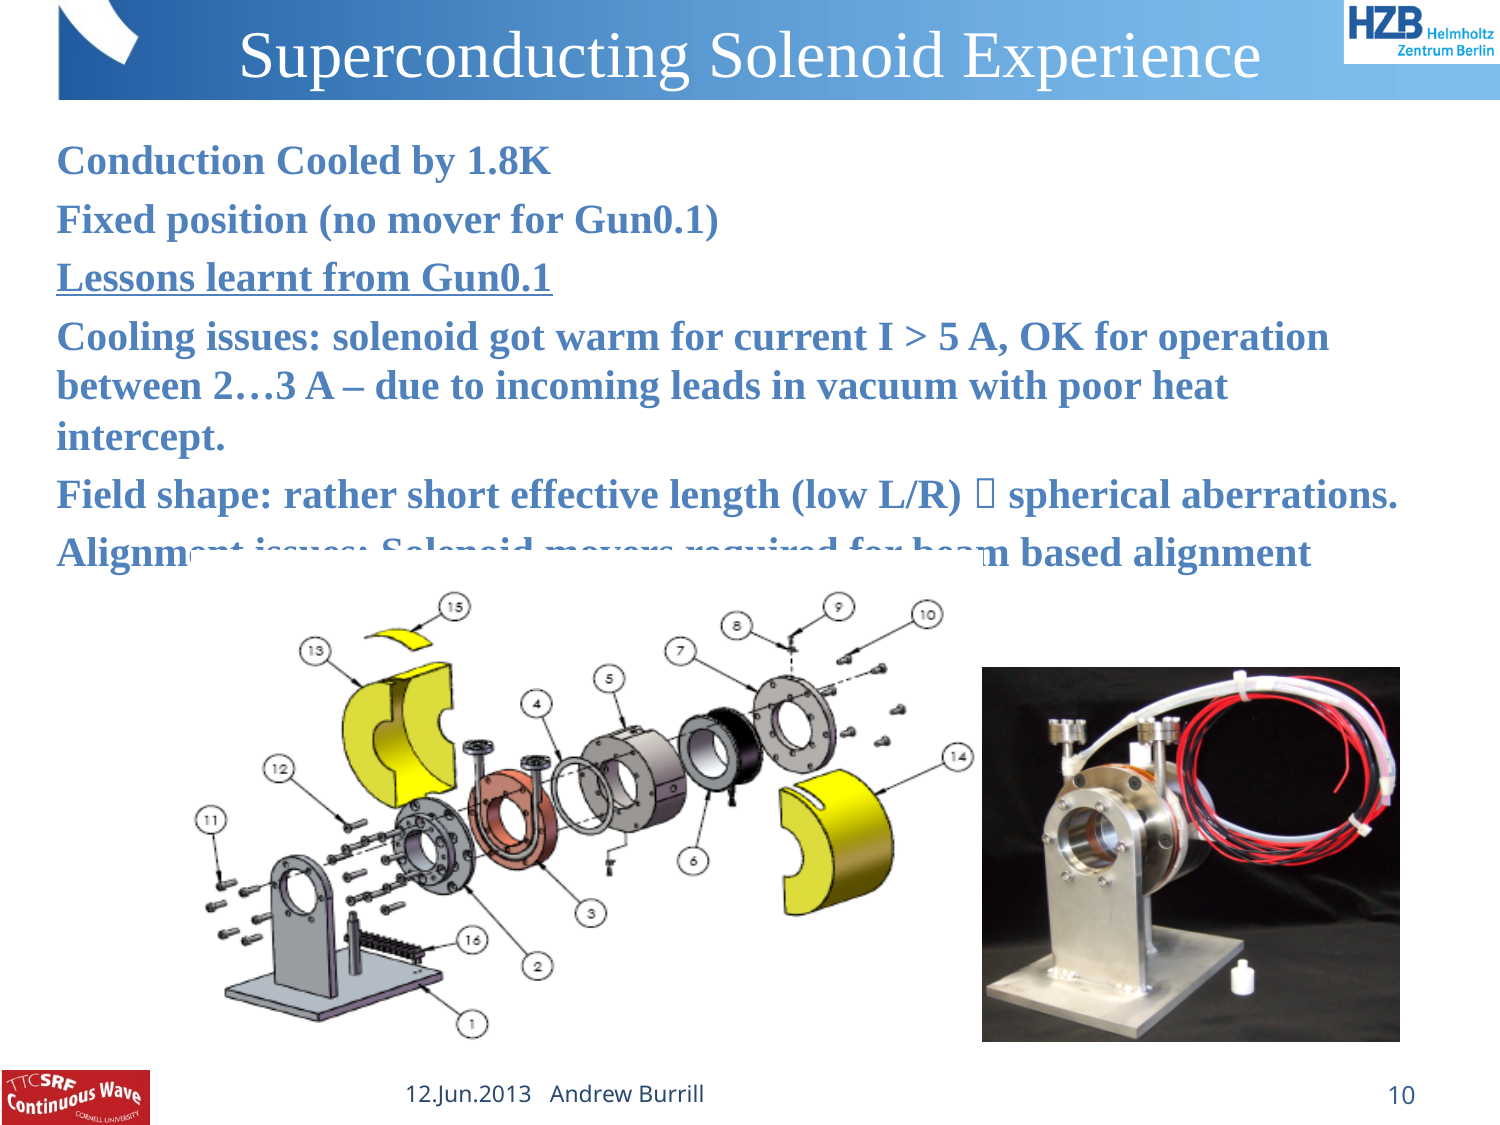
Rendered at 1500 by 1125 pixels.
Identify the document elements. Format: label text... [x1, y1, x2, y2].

title Superconducting Solenoid Experience [76, 0, 1427, 102]
picture [0, 0, 76, 100]
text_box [191, 550, 1400, 1079]
list Conduction Cooled by 1.8K Fixed position (no mover for Gun0.1) Lessons learnt from Gun0.1 Cooling issues: solenoid got warm for current I > 5 A, OK for operation between 2…3 A – due to incoming leads in vacuum with poor heat intercept. Field shape: rather short effective length (low L/R)  spherical aberrations. Alignment issues: Solenoid movers required for beam based alignment [41, 125, 1424, 610]
footer 12.Jun.2013 Andrew Burrill [41, 1068, 1069, 1118]
picture [1, 1070, 150, 1125]
picture [1427, 0, 1500, 100]
slide_number 10 [1080, 1070, 1431, 1124]
